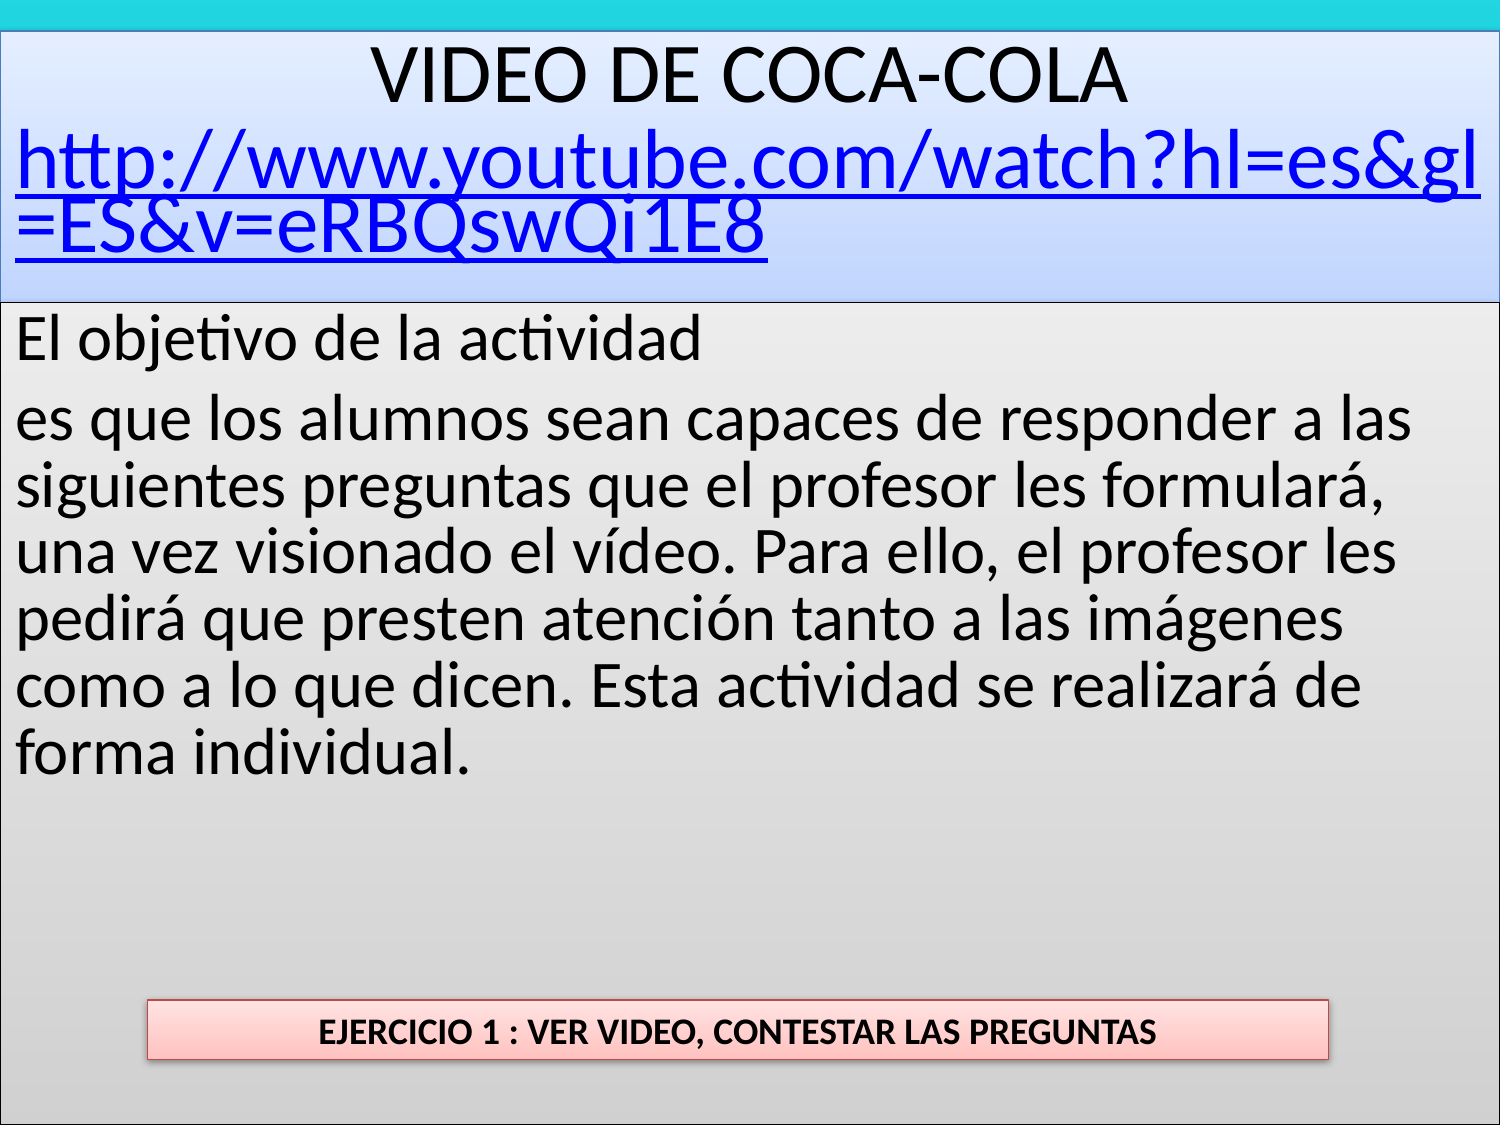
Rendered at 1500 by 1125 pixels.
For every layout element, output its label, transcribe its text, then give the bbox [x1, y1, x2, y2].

text_box EJERCICIO 1 : VER VIDEO, CONTESTAR LAS PREGUNTAS [147, 999, 1329, 1060]
subtitle El objetivo de la actividad es que los alumnos sean capaces de responder a las siguientes preguntas que el profesor les formulará, una vez visionado el vídeo. Para ello, el profesor les pedirá que presten atención tanto a las imágenes como a lo que dicen. Esta actividad se realizará de forma individual. [0, 302, 1500, 1125]
title VIDEO DE COCA-COLA http://www.youtube.com/watch?hl=es&gl=ES&v=eRBQswQi1E8 [0, 30, 1500, 301]
